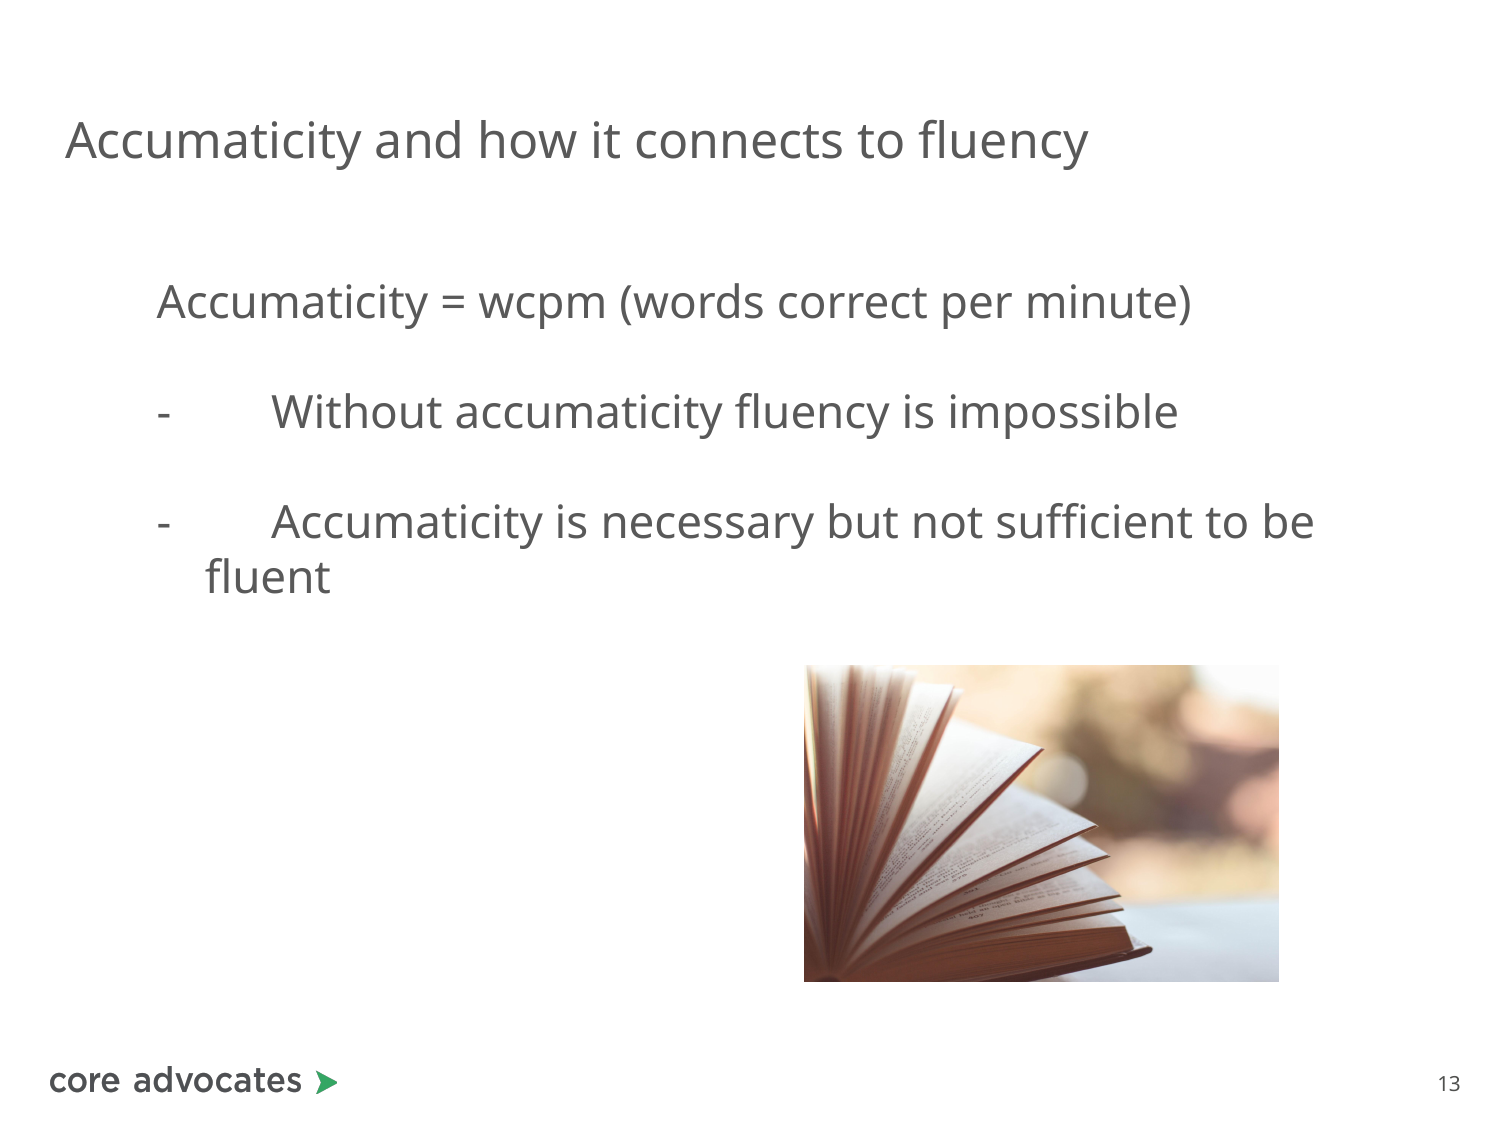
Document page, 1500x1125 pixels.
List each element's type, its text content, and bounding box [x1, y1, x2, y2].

picture [804, 665, 1279, 982]
picture [50, 1066, 337, 1094]
list Accumaticity = wcpm (words correct per minute) - Without accumaticity fluency is impossible - Accumaticity is necessary but not sufficient to be fluent [50, 257, 1457, 1001]
title Accumaticity and how it connects to fluency [50, 45, 1457, 233]
